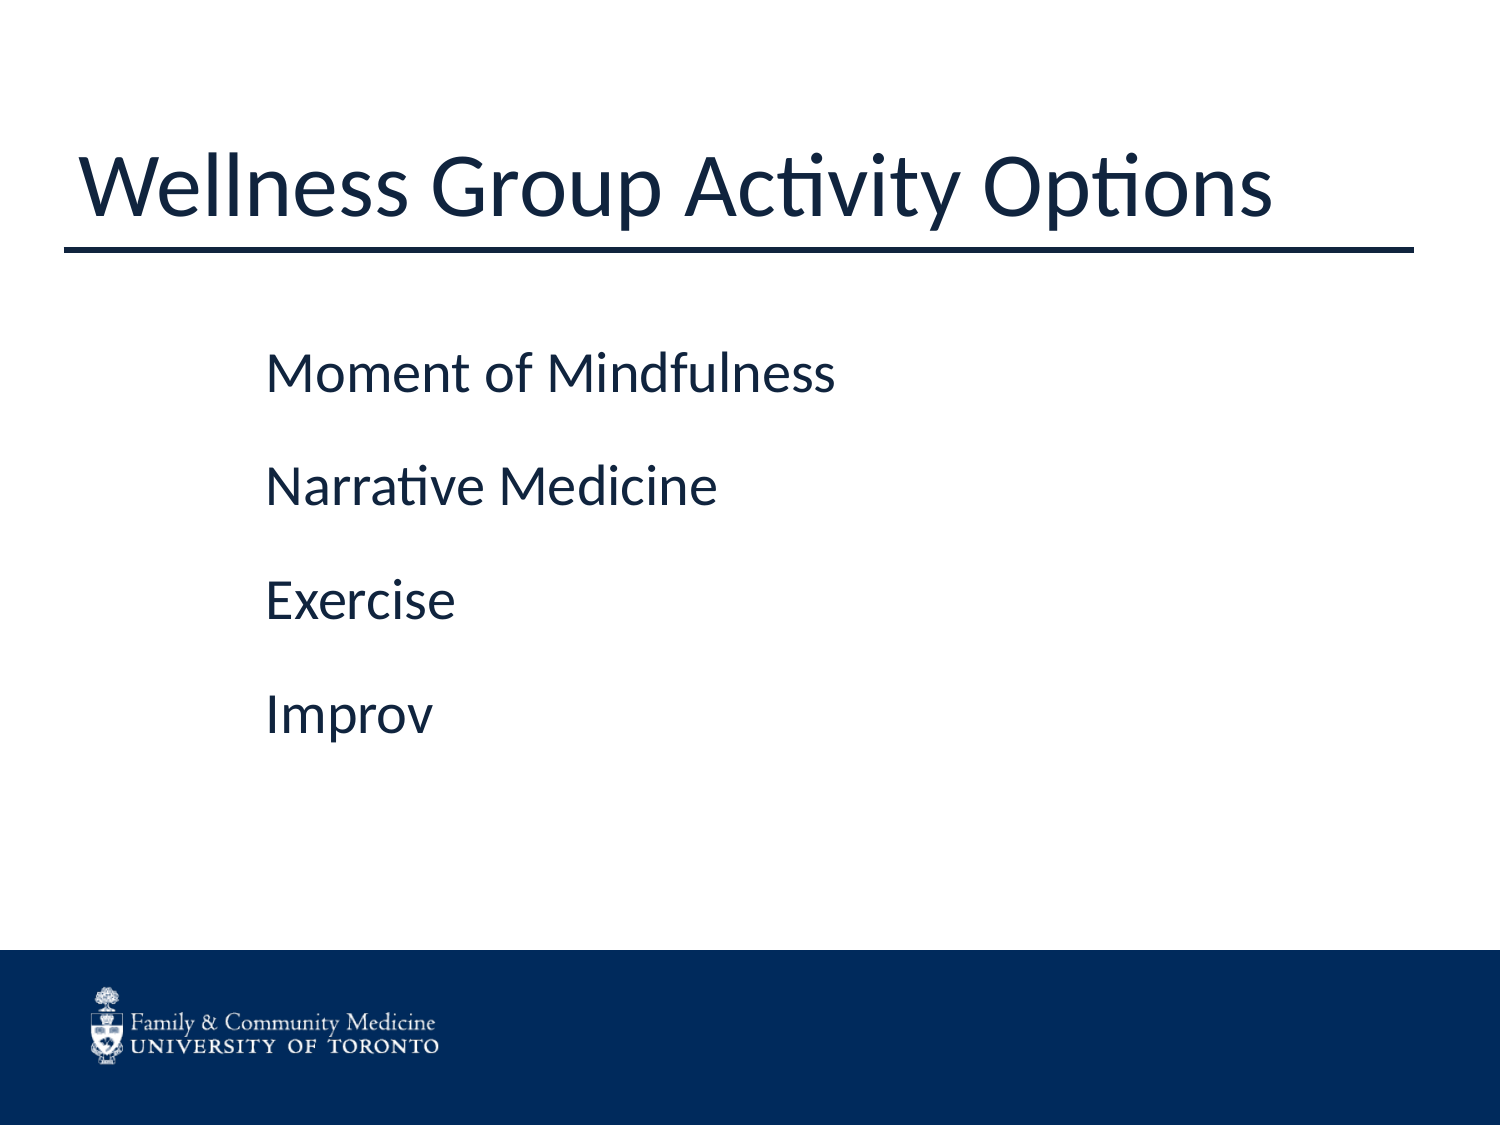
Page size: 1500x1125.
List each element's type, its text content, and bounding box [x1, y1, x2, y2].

list Moment of Mindfulness Narrative Medicine Exercise Improv [250, 308, 866, 983]
title Wellness Group Activity Options [63, 100, 1437, 251]
picture [0, 950, 688, 1090]
